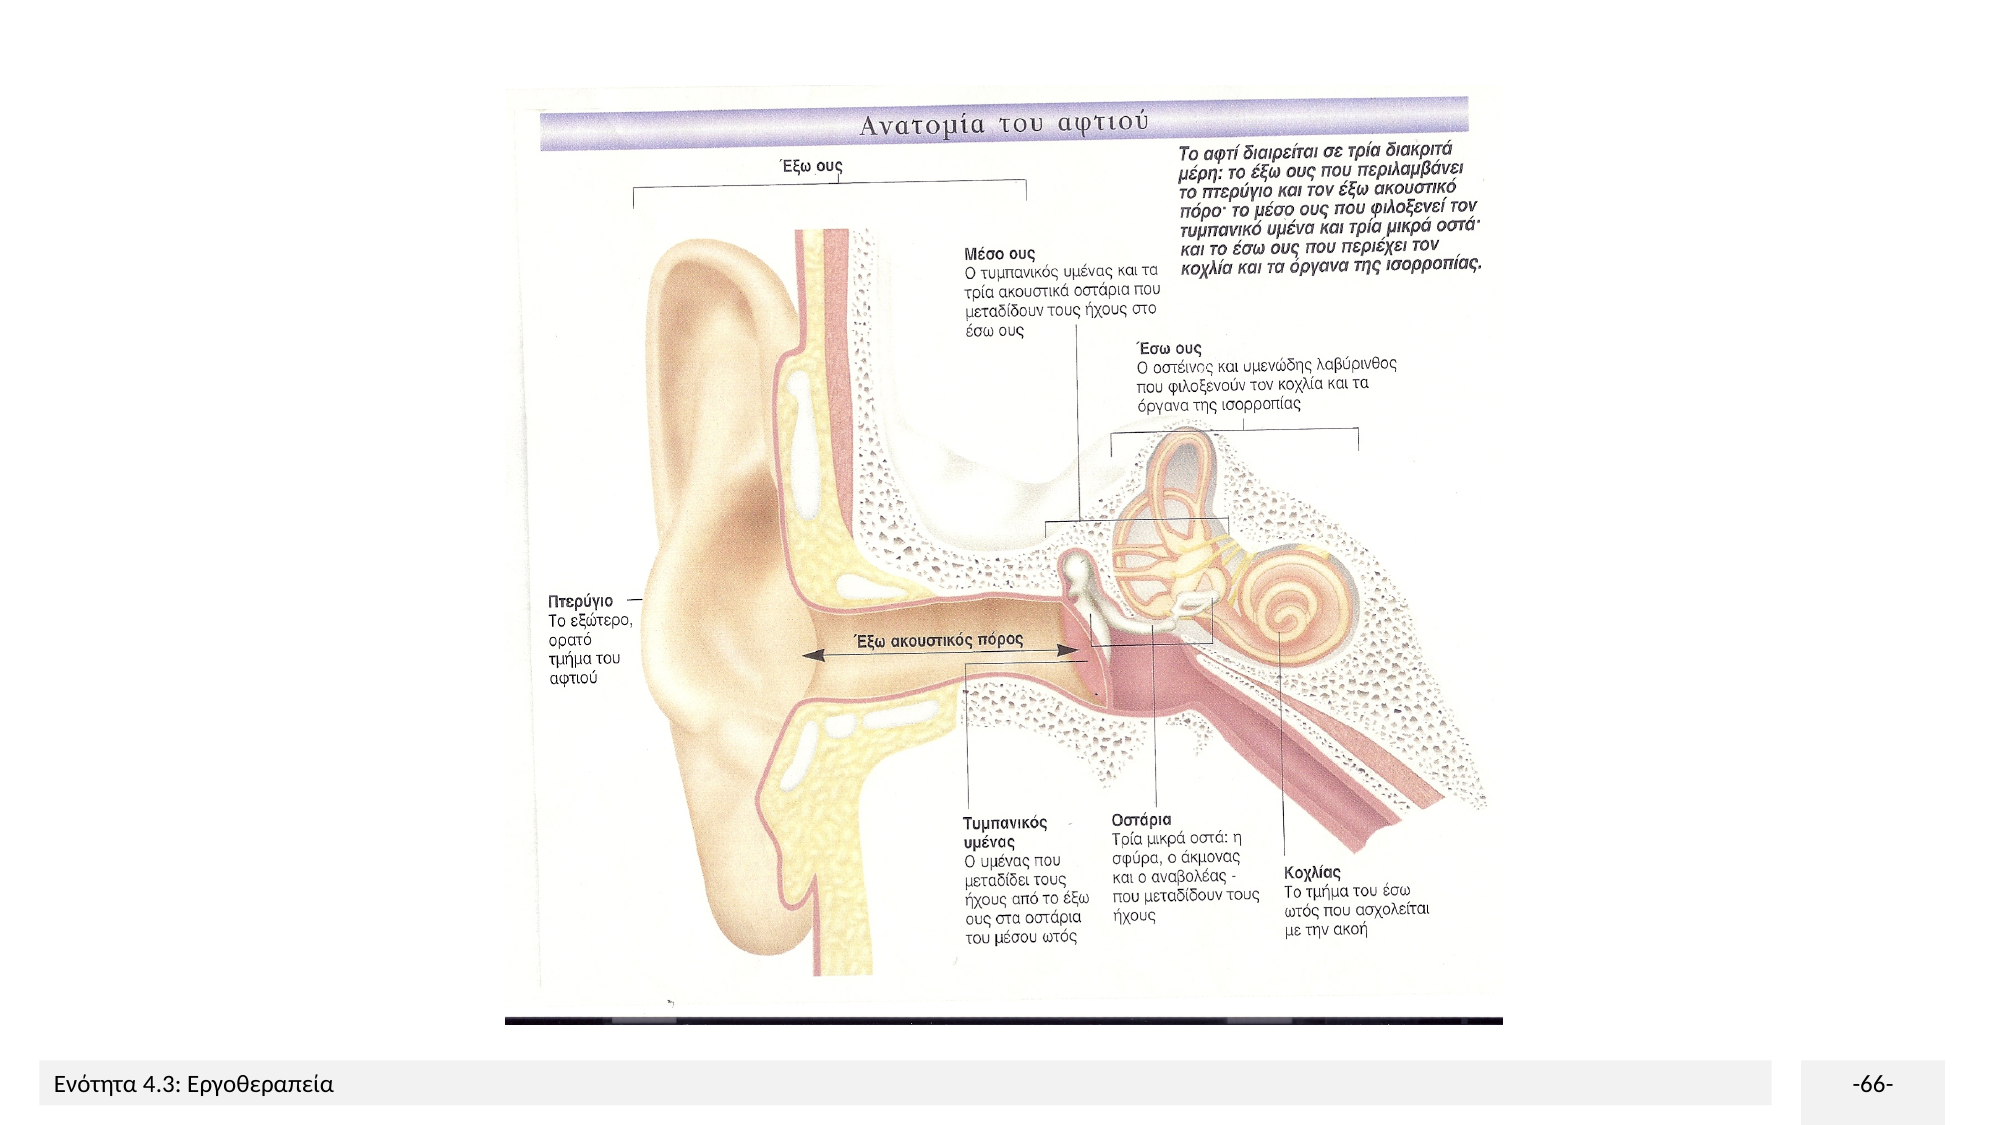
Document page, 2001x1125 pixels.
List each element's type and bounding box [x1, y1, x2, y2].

picture [505, 85, 1504, 1025]
